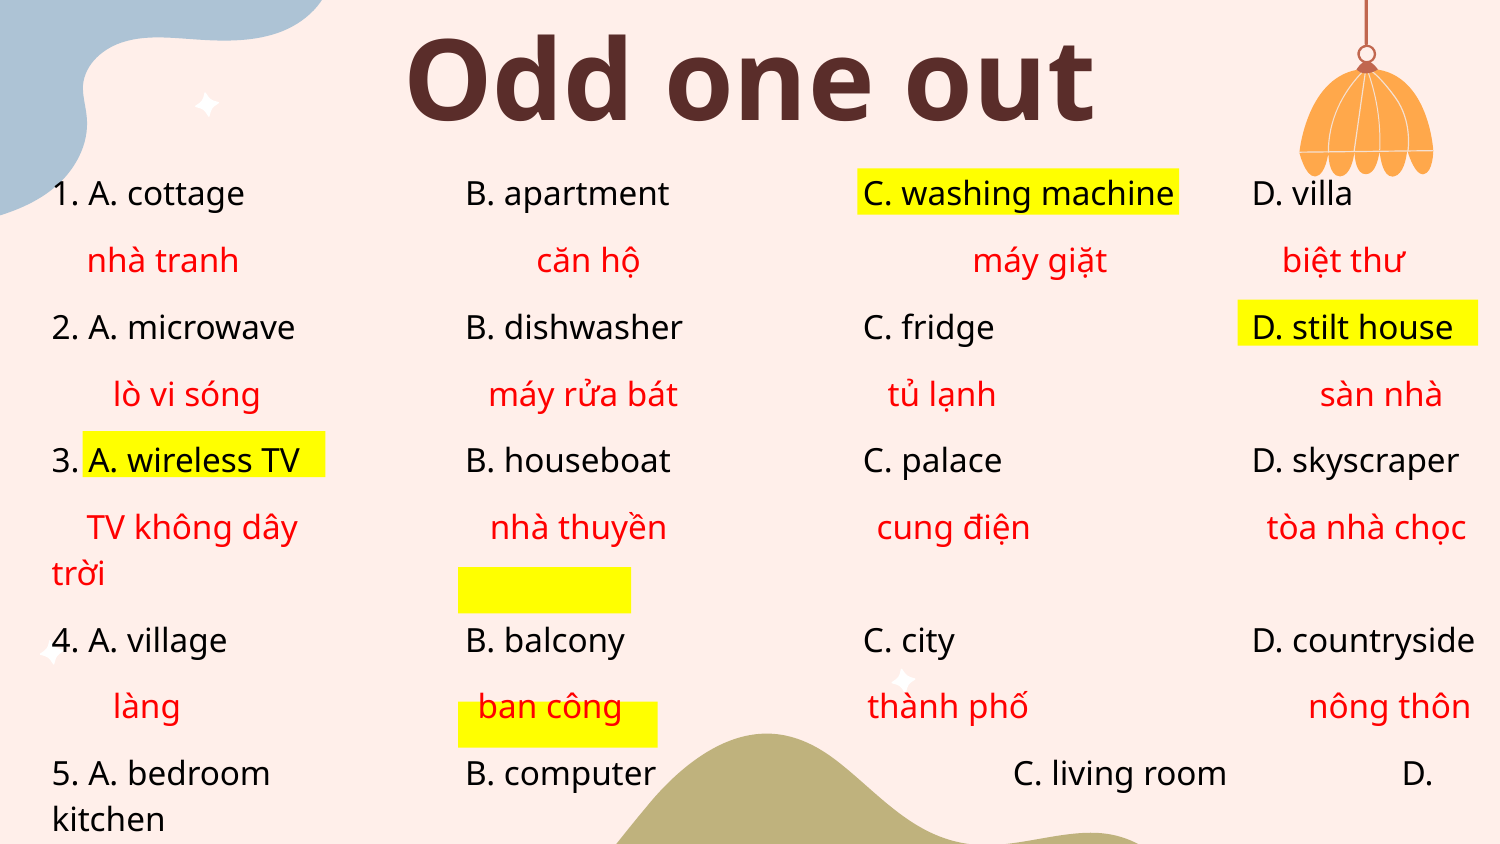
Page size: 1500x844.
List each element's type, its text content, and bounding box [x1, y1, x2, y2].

text_box 1. A. cottage B. apartment C. washing machine D. villa nhà tranh căn hộ máy giặt biệt thư 2. A. microwave B. dishwasher C. fridge D. stilt house lò vi sóng máy rửa bát tủ lạnh sàn nhà 3. A. wireless TV B. houseboat C. palace D. skyscraper TV không dây nhà thuyền cung điện tòa nhà chọc trời 4. A. village B. balcony C. city D. countryside làng ban công thành phố nông thôn 5. A. bedroom B. computer C. living room D. kitchen phòng ngủ máy tính phòng khách nhà bếp [36, 159, 1500, 844]
title Odd one out [127, 44, 1373, 122]
